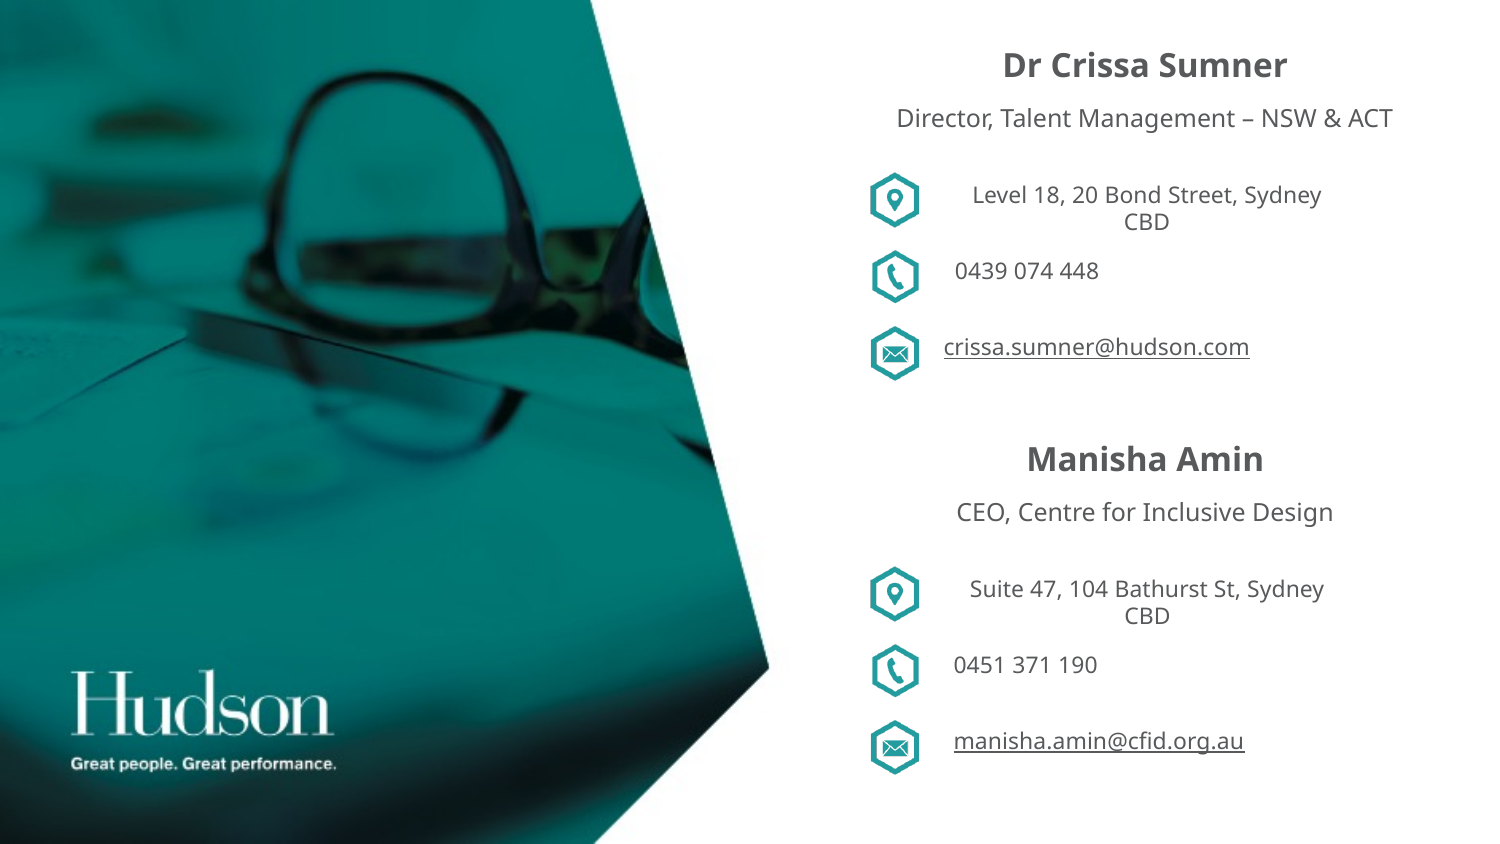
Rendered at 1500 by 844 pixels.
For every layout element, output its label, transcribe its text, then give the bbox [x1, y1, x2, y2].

text_box 0439 074 448 [951, 249, 1295, 292]
text_box Director, Talent Management – NSW & ACT [852, 95, 1438, 133]
text_box 0451 371 190 [951, 643, 1294, 686]
text_box Manisha Amin [853, 430, 1438, 478]
picture [0, 0, 1500, 844]
text_box CEO, Centre for Inclusive Design [853, 489, 1438, 527]
text_box Dr Crissa Sumner [852, 36, 1438, 84]
text_box Suite 47, 104 Bathurst St, Sydney CBD [951, 566, 1363, 637]
text_box Level 18, 20 Bond Street, Sydney CBD [951, 173, 1363, 243]
text_box crissa.sumner@hudson.com [951, 325, 1278, 372]
text_box manisha.amin@cfid.org.au [951, 719, 1294, 766]
